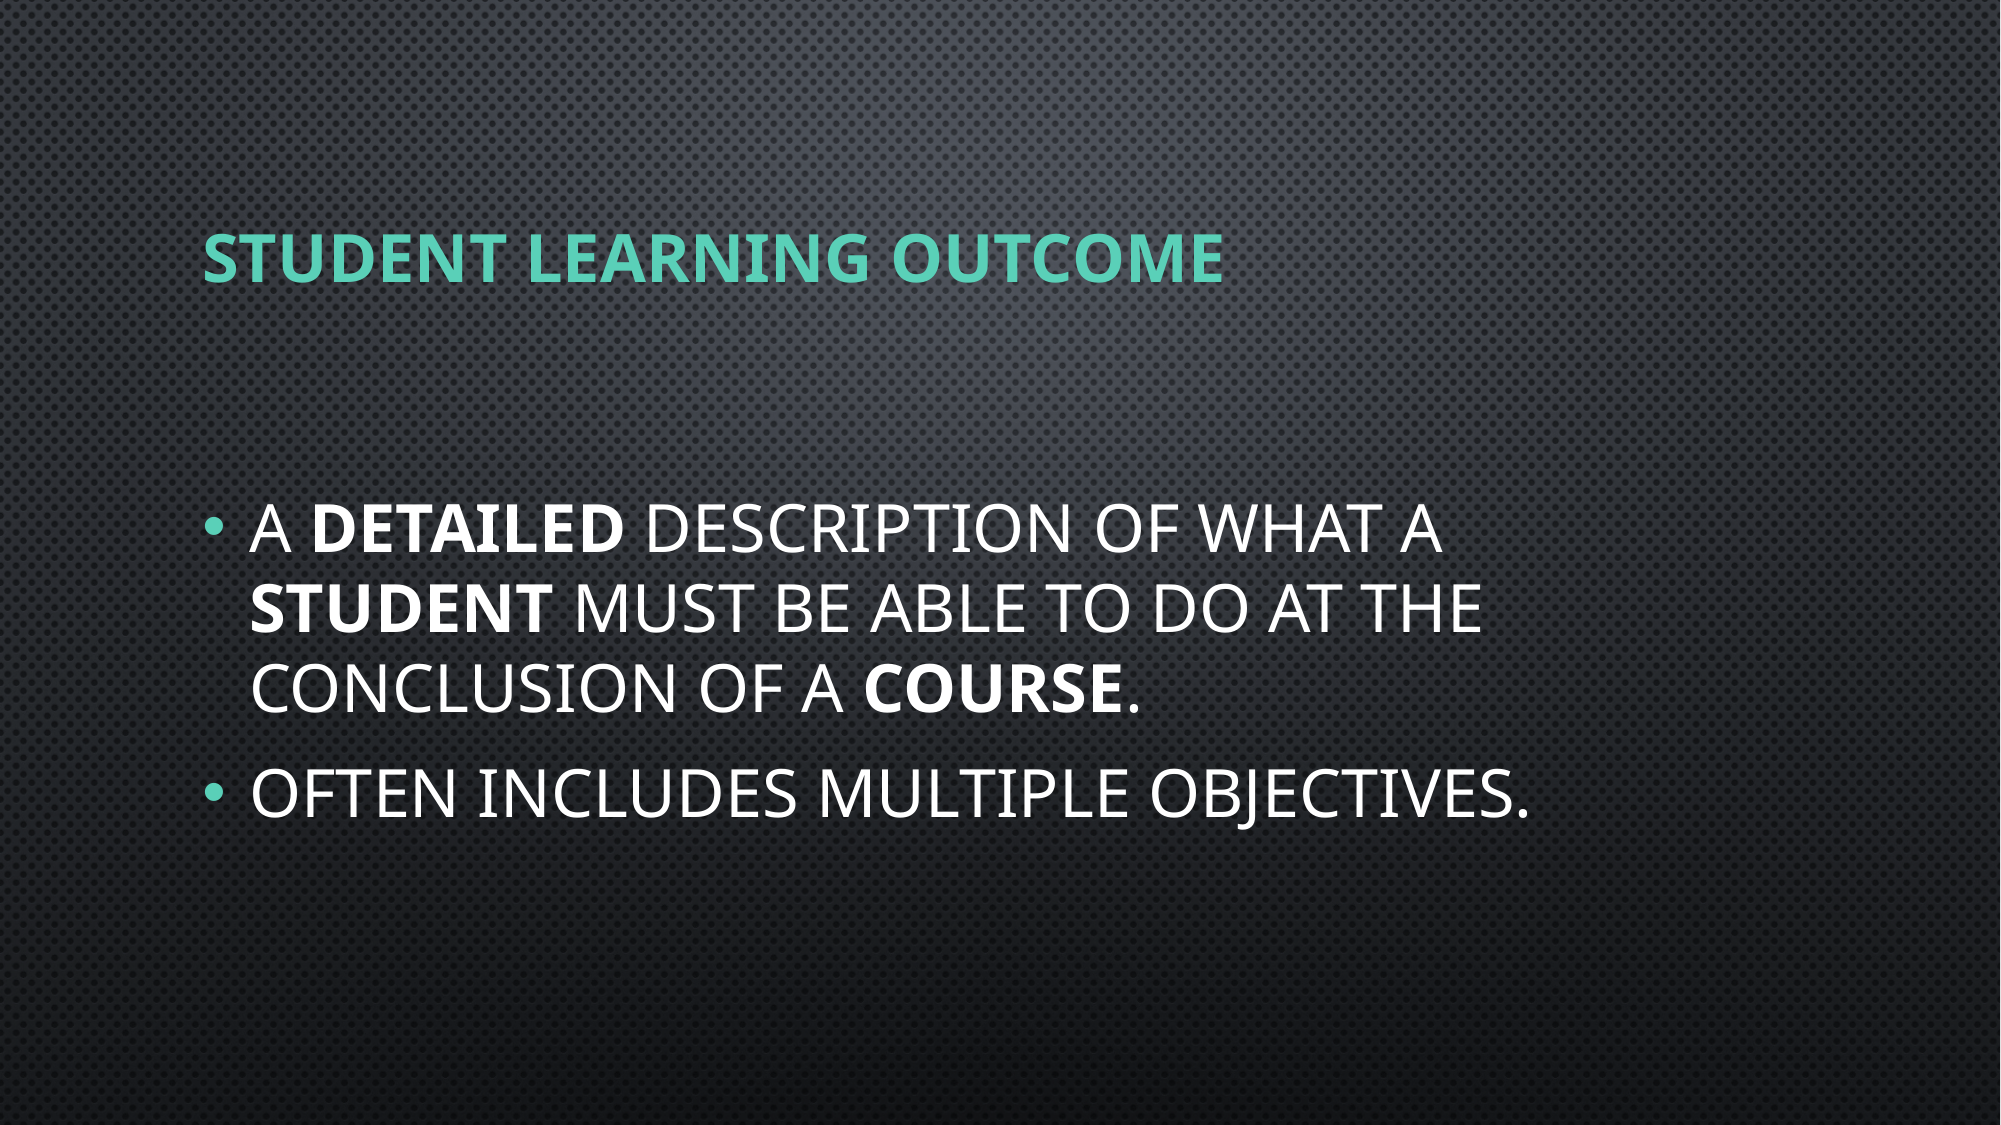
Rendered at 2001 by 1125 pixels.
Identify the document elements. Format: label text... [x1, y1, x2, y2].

title Student Learning Outcome [187, 99, 1813, 413]
list A detailed description of what a student must be able to do at the conclusion of a course. Often includes multiple objectives. [187, 437, 1813, 950]
